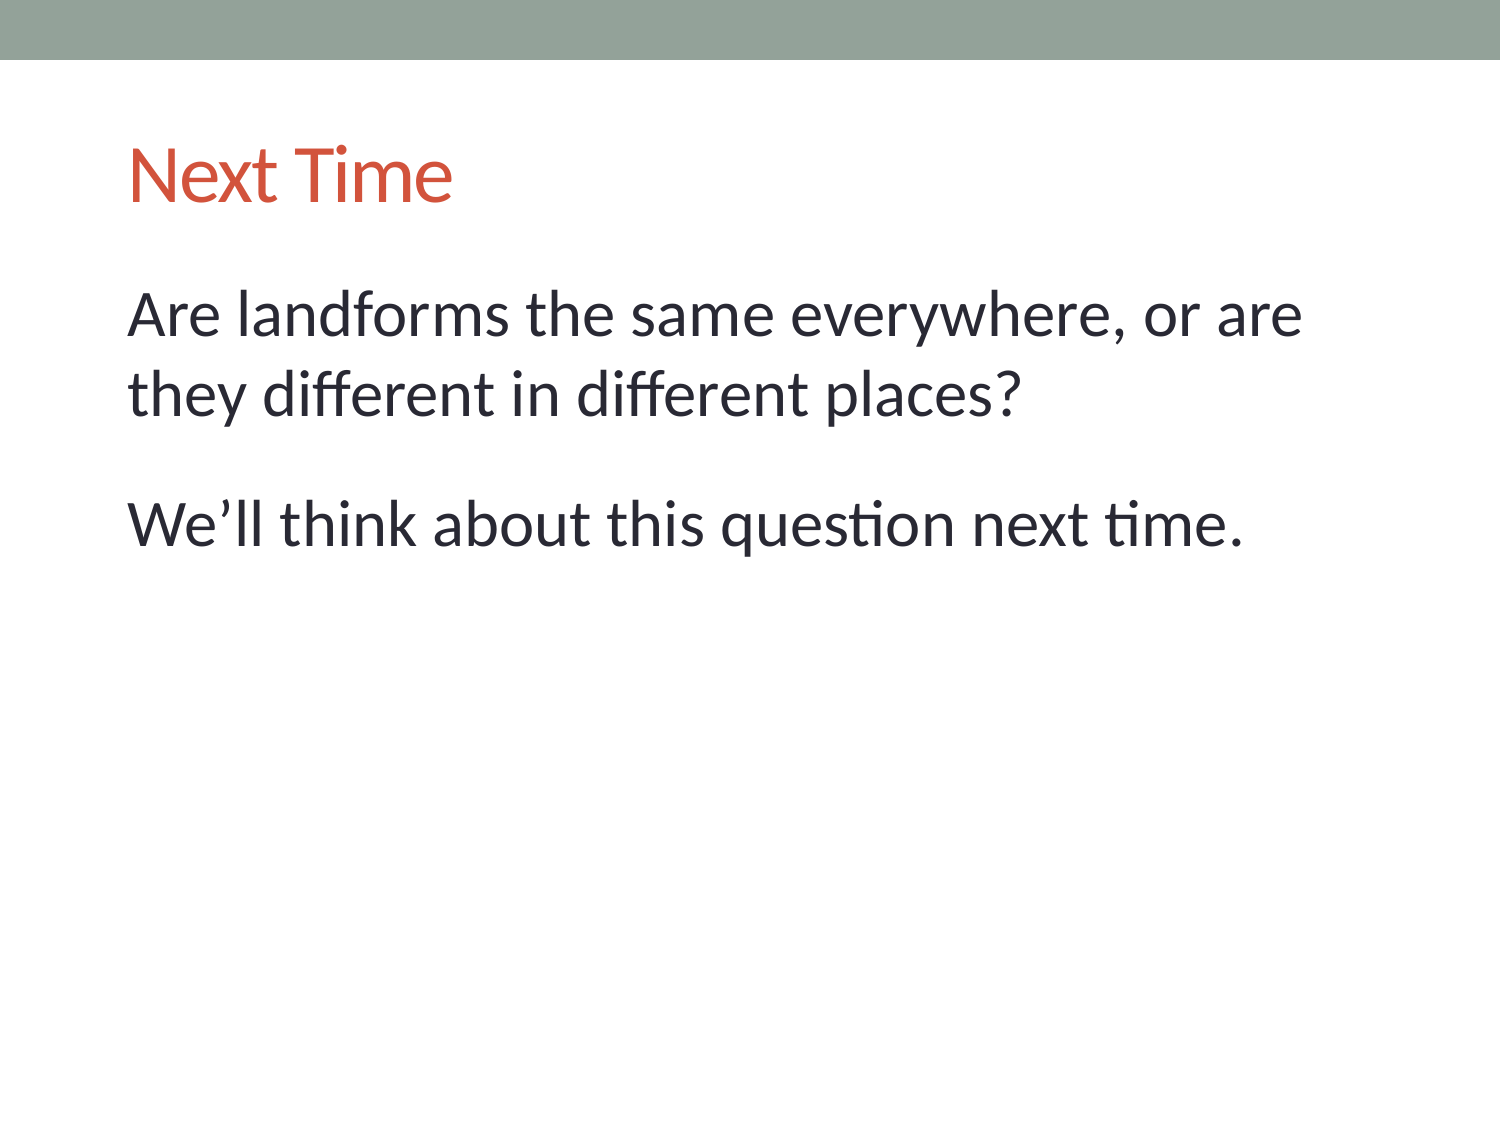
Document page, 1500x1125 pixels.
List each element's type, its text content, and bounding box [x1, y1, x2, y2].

list Are landforms the same everywhere, or are they different in different places? We’ll think about this question next time. [112, 262, 1425, 1063]
title Next Time [112, 87, 1425, 250]
